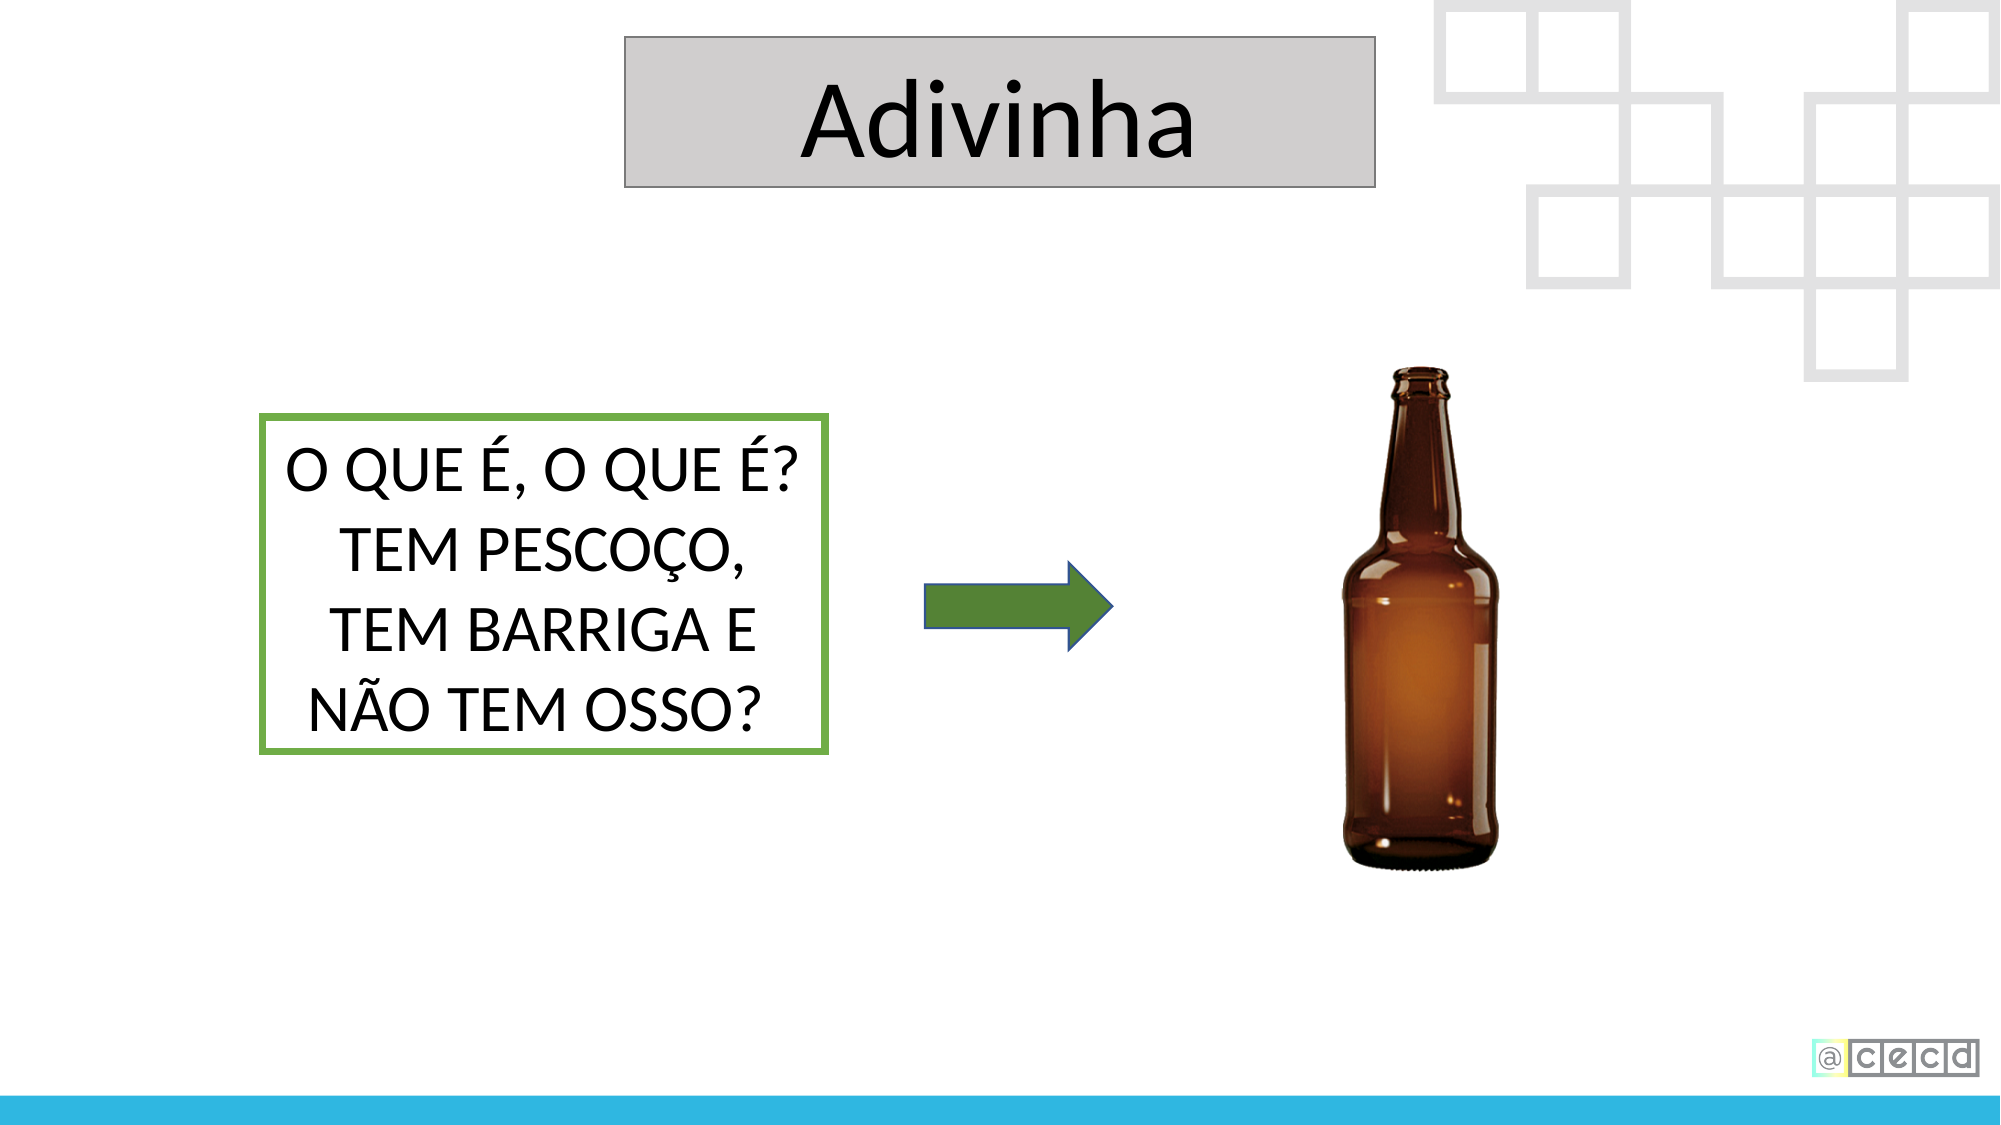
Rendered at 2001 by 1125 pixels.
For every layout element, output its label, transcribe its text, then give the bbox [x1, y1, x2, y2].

text_box O QUE É, O QUE É? TEM PESCOÇO, TEM BARRIGA E NÃO TEM OSSO? [261, 416, 826, 753]
text_box Adivinha [624, 36, 1376, 188]
picture [0, 0, 2000, 1095]
text_box [923, 559, 1114, 653]
